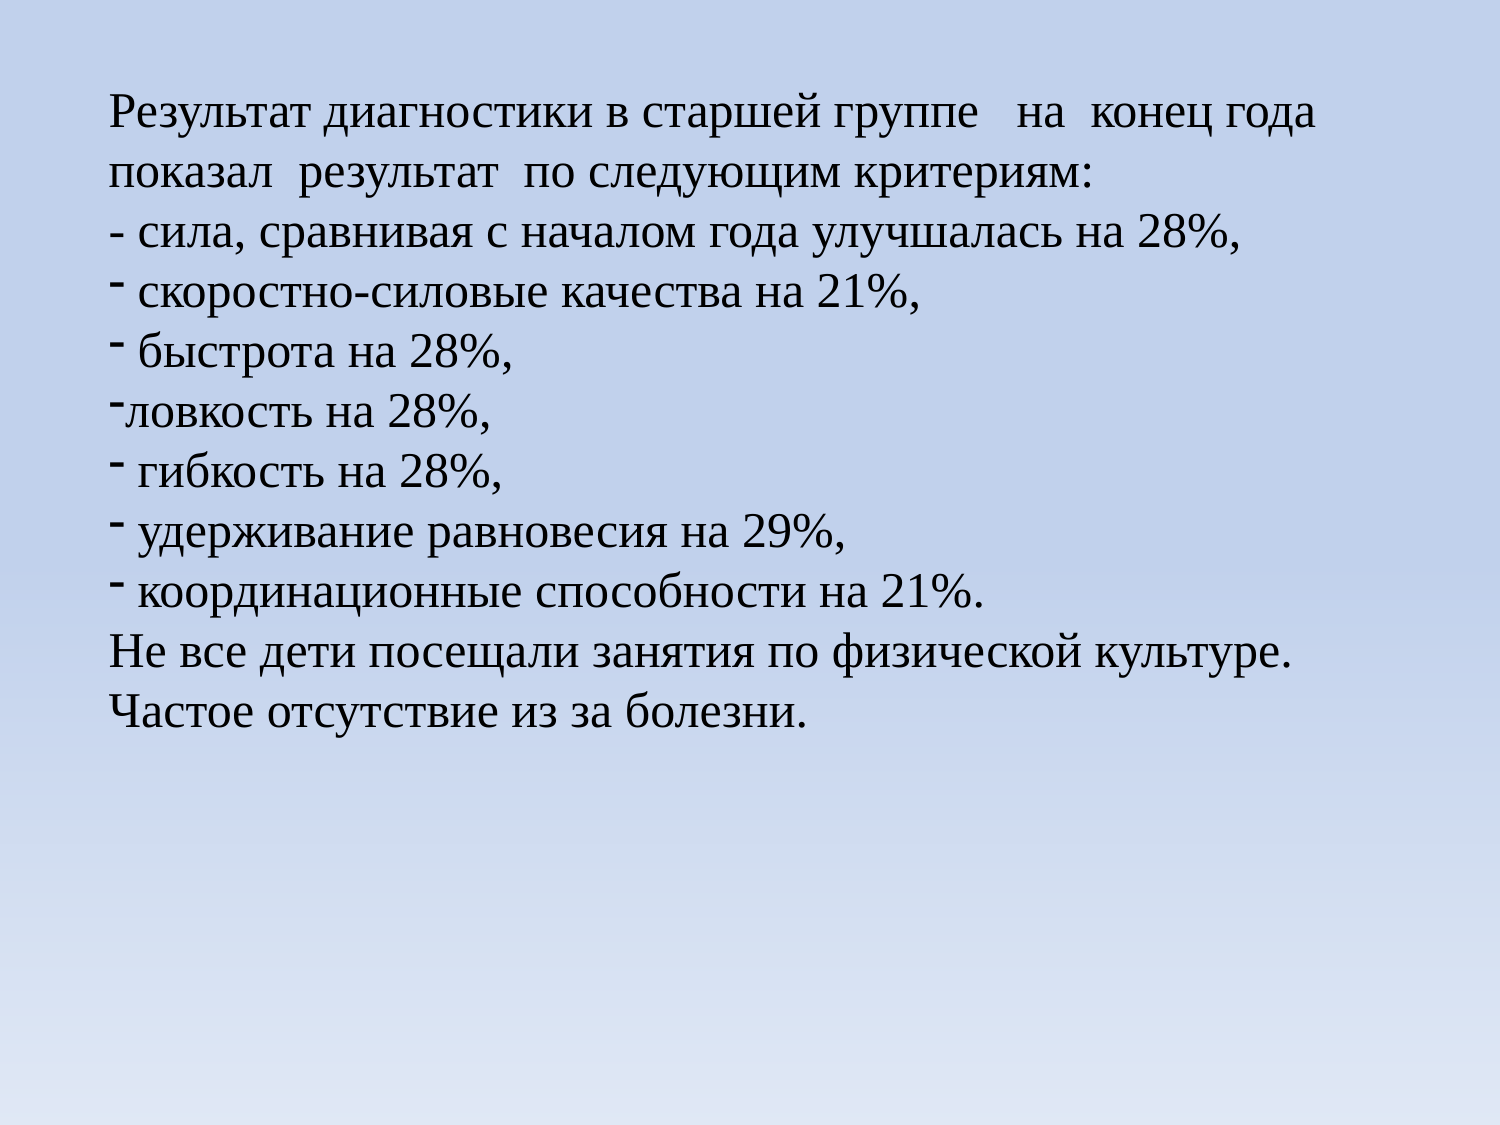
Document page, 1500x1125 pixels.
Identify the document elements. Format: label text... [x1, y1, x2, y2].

text_box Результат диагностики в старшей группе на конец года показал результат по следующим критериям: - сила, сравнивая с началом года улучшалась на 28%, скоростно-силовые качества на 21%, быстрота на 28%, ловкость на 28%, гибкость на 28%, удерживание равновесия на 29%, координационные способности на 21%. Не все дети посещали занятия по физической культуре. Частое отсутствие из за болезни. [93, 70, 1407, 745]
